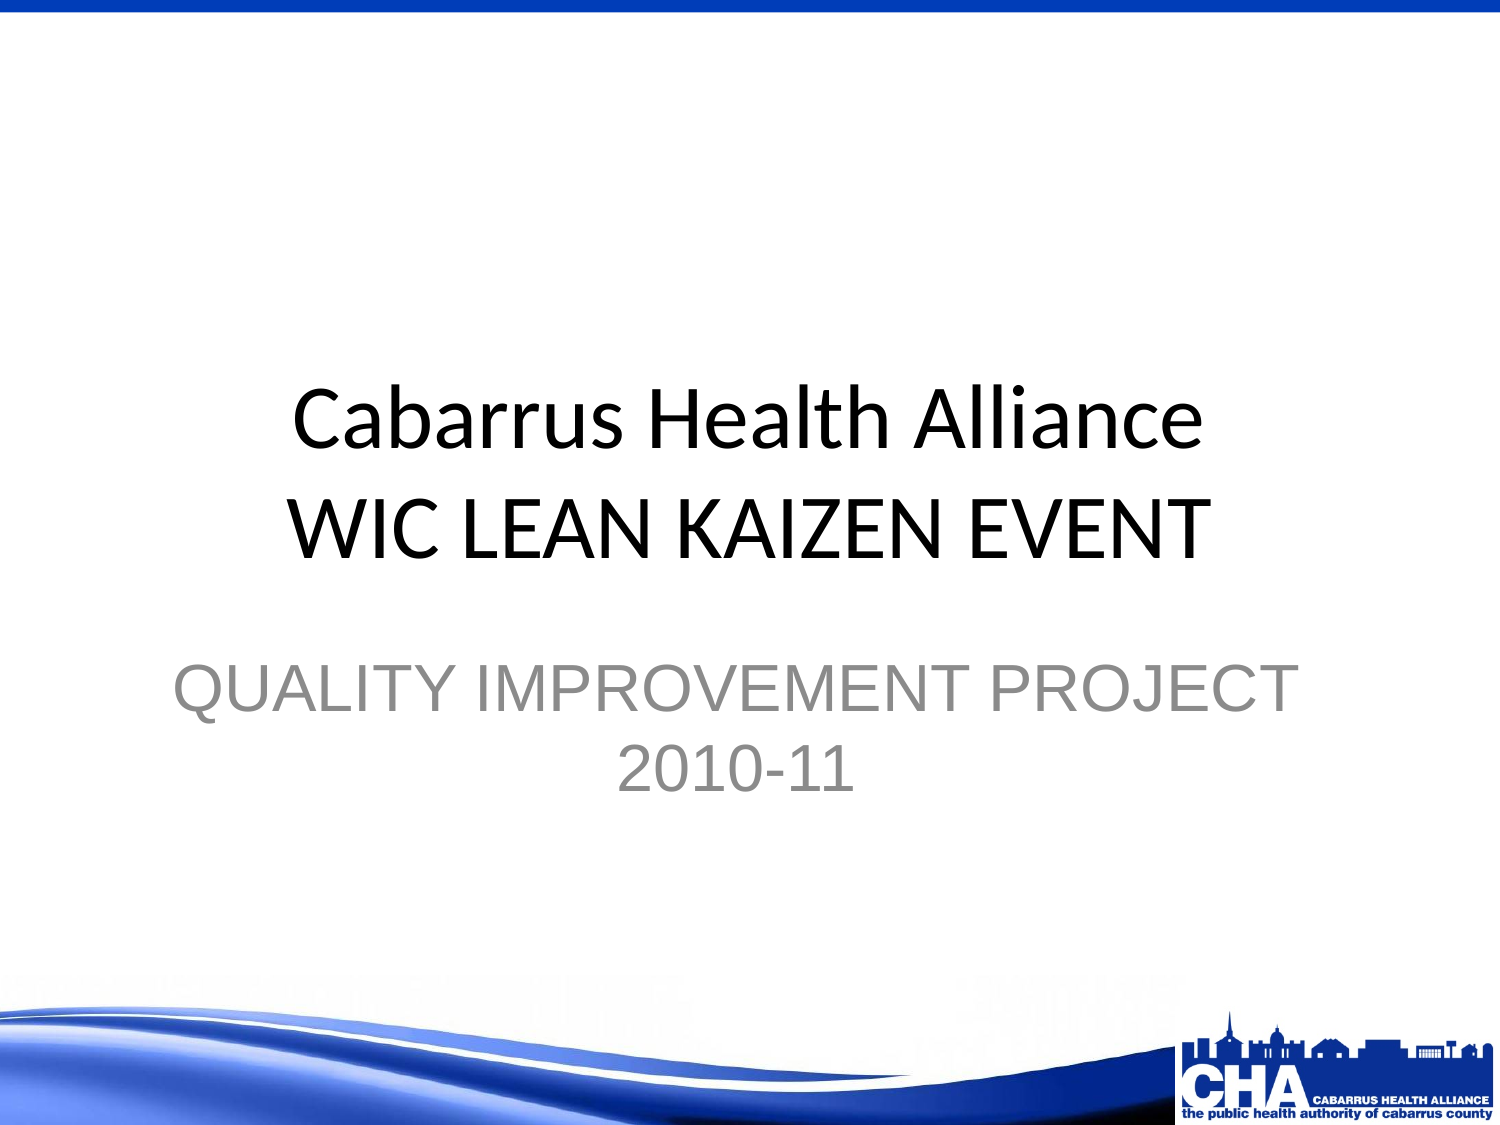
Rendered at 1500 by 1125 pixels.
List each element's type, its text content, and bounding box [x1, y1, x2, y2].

picture [0, 975, 1500, 1125]
title Cabarrus Health Alliance WIC LEAN KAIZEN EVENT [112, 349, 1388, 591]
subtitle QUALITY IMPROVEMENT PROJECT 2010-11 [125, 637, 1338, 925]
